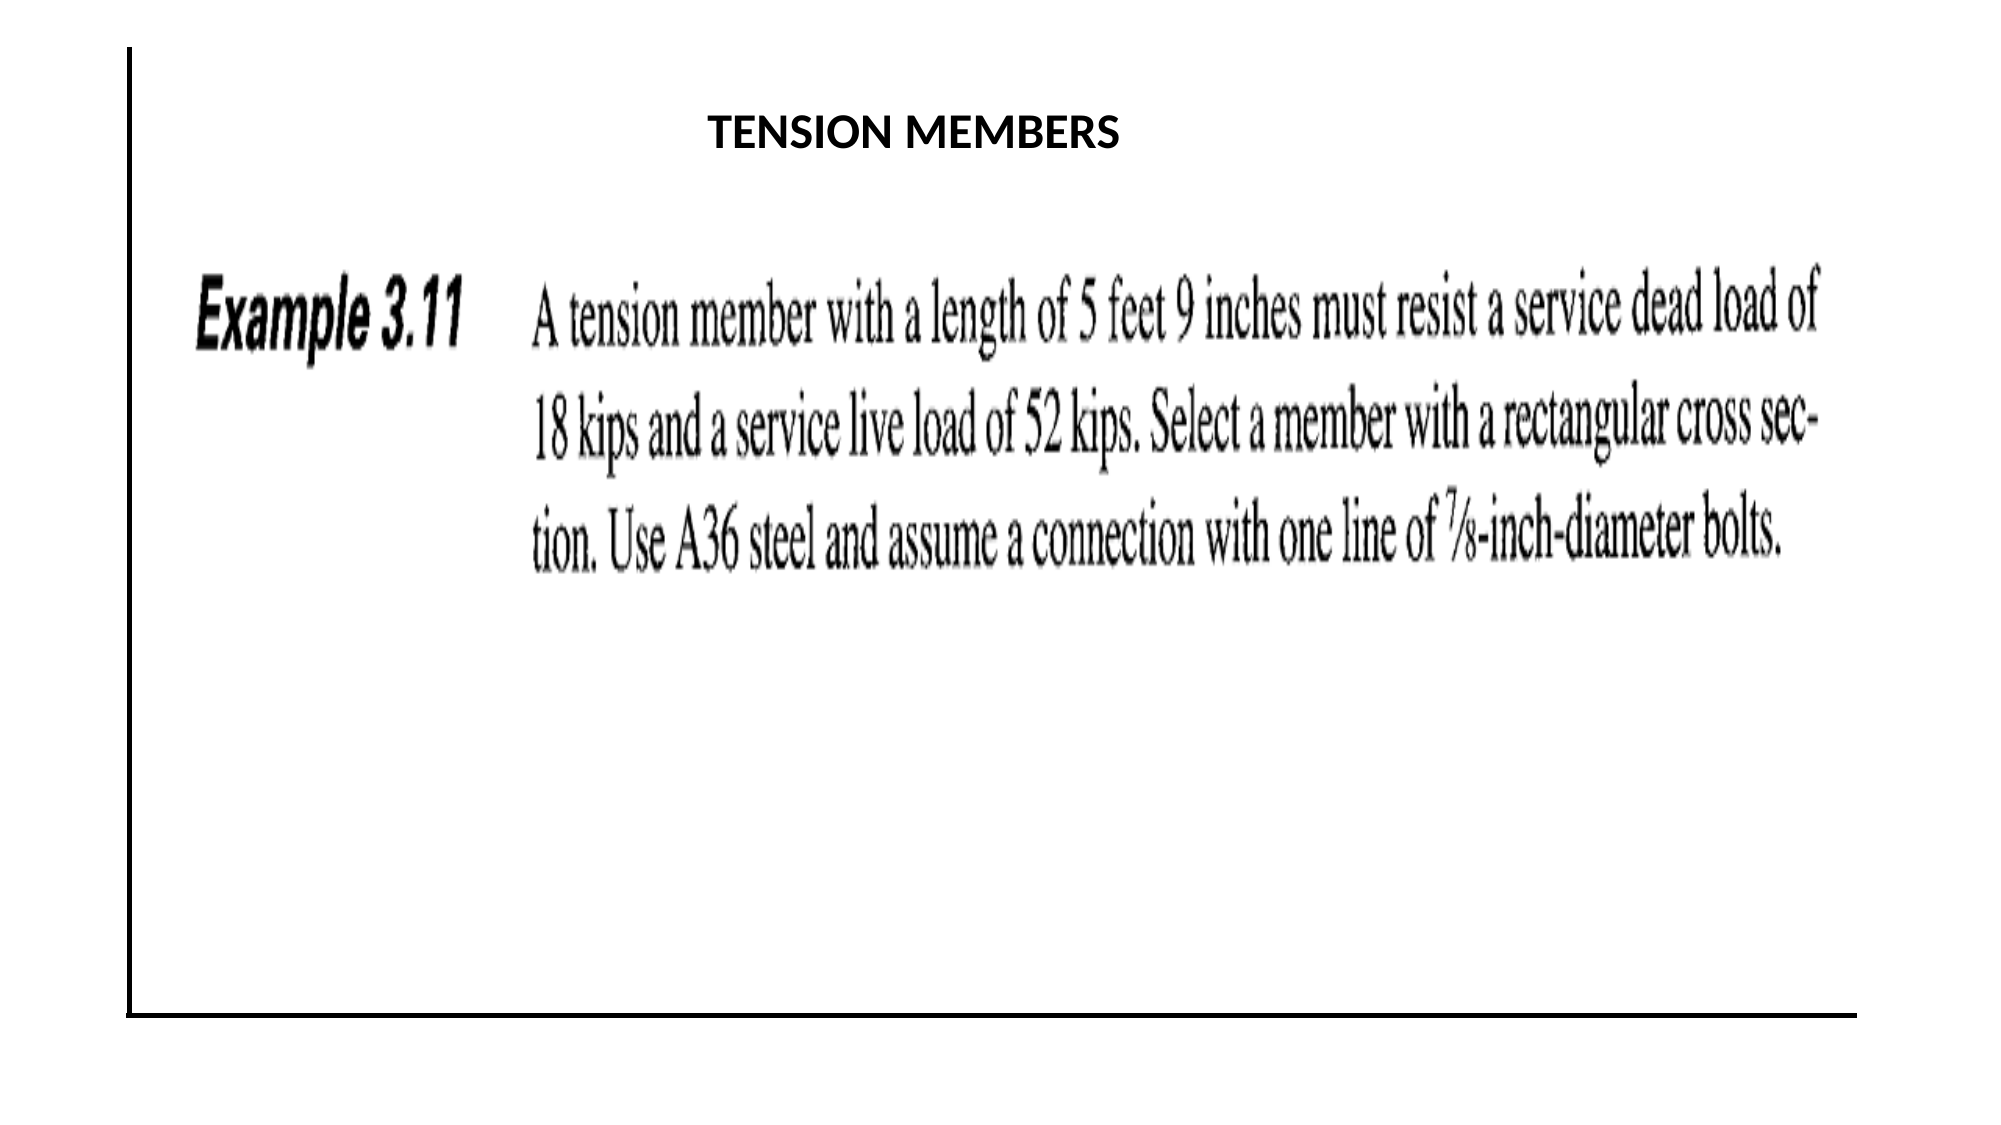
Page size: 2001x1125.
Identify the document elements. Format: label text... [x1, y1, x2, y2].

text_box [125, 46, 129, 914]
list TENSION MEMBERS [140, 22, 1867, 991]
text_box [130, 46, 138, 914]
picture [181, 238, 1926, 638]
